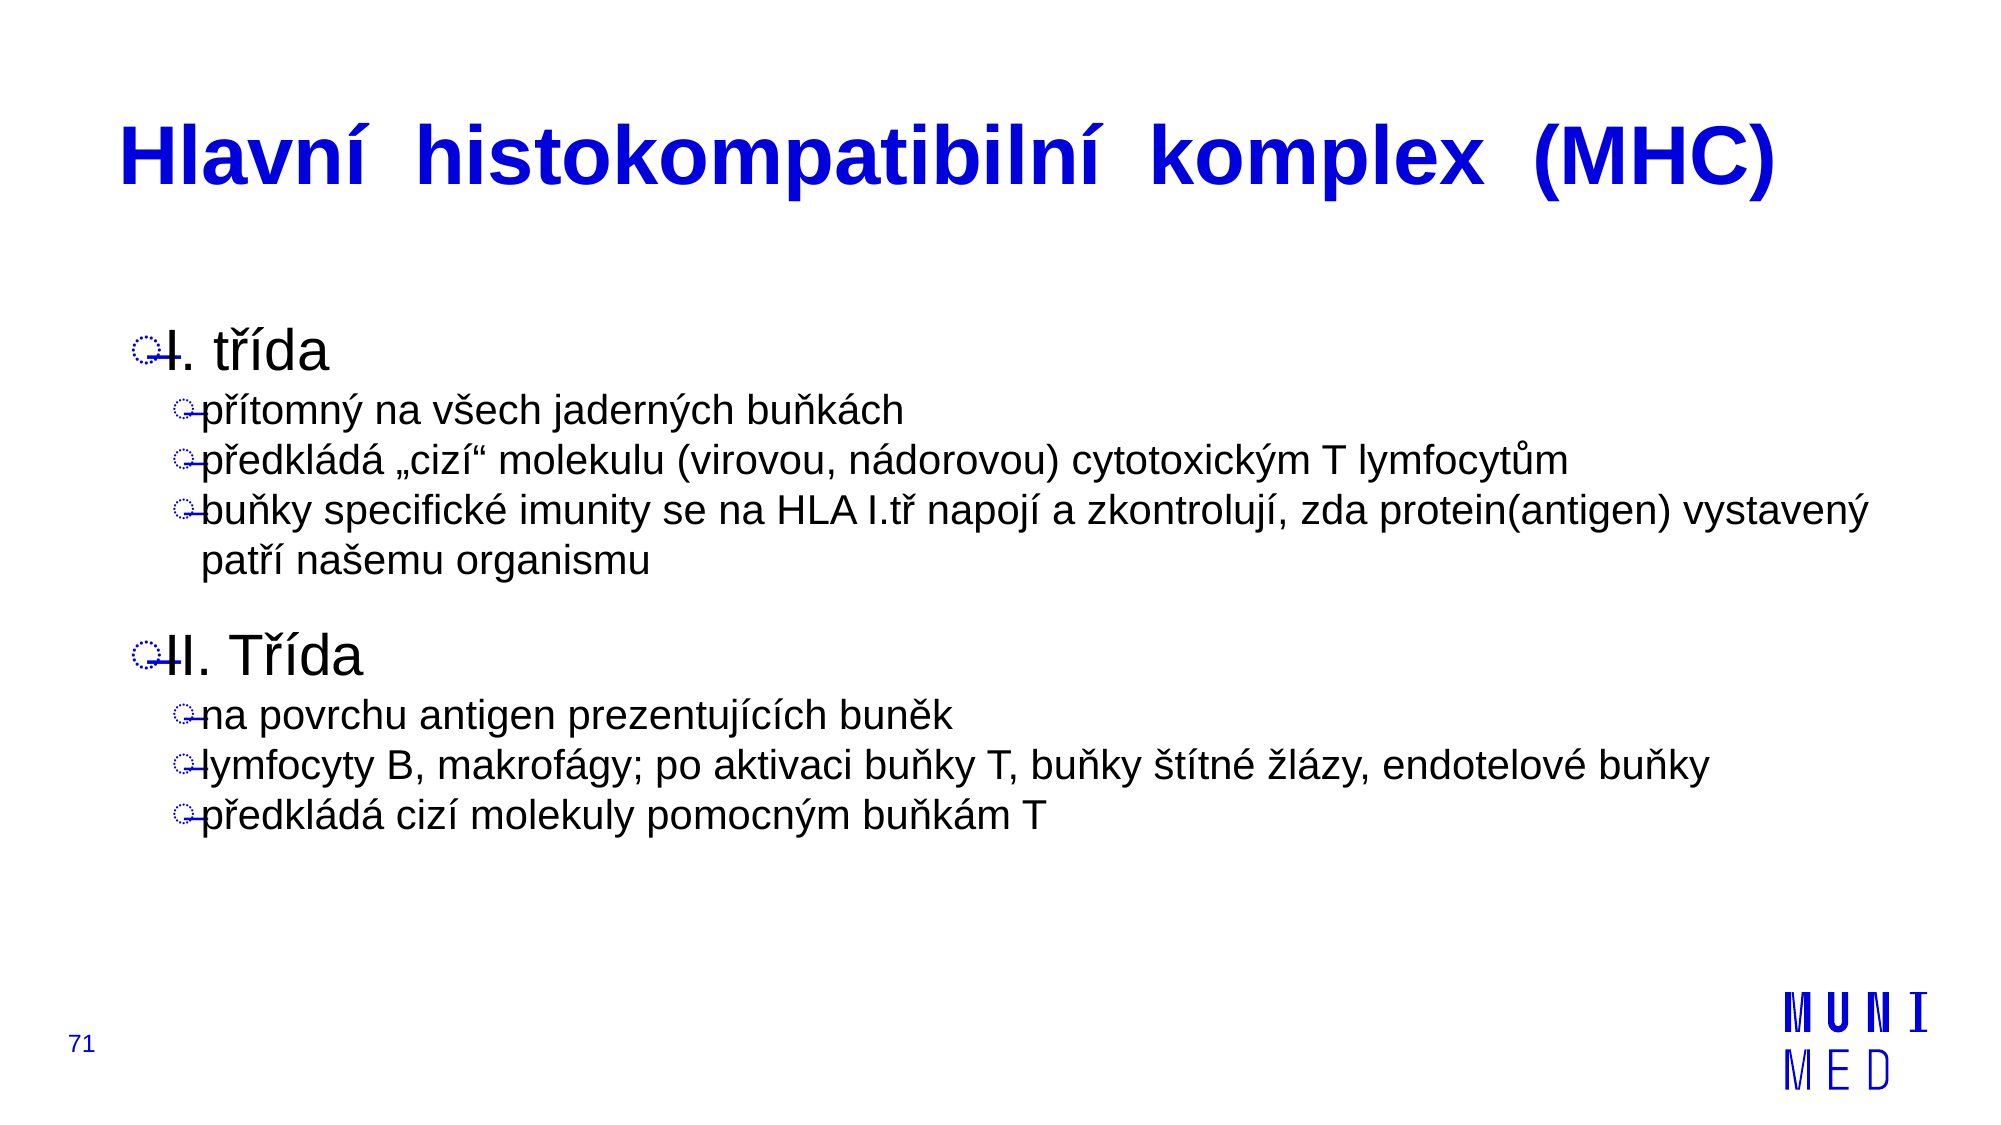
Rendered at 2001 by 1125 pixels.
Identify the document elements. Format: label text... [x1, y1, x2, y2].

slide_number 71 [67, 1021, 110, 1063]
title Hlavní histokompatibilní komplex (MHC) [118, 118, 1883, 193]
list I. třída přítomný na všech jaderných buňkách předkládá „cizí“ molekulu (virovou, nádorovou) cytotoxickým T lymfocytům buňky specifické imunity se na HLA I.tř napojí a zkontrolují, zda protein(antigen) vystavený patří našemu organismu II. Třída na povrchu antigen prezentujících buněk lymfocyty B, makrofágy; po aktivaci buňky T, buňky štítné žlázy, endotelové buňky předkládá cizí molekuly pomocným buňkám T [118, 277, 1883, 957]
